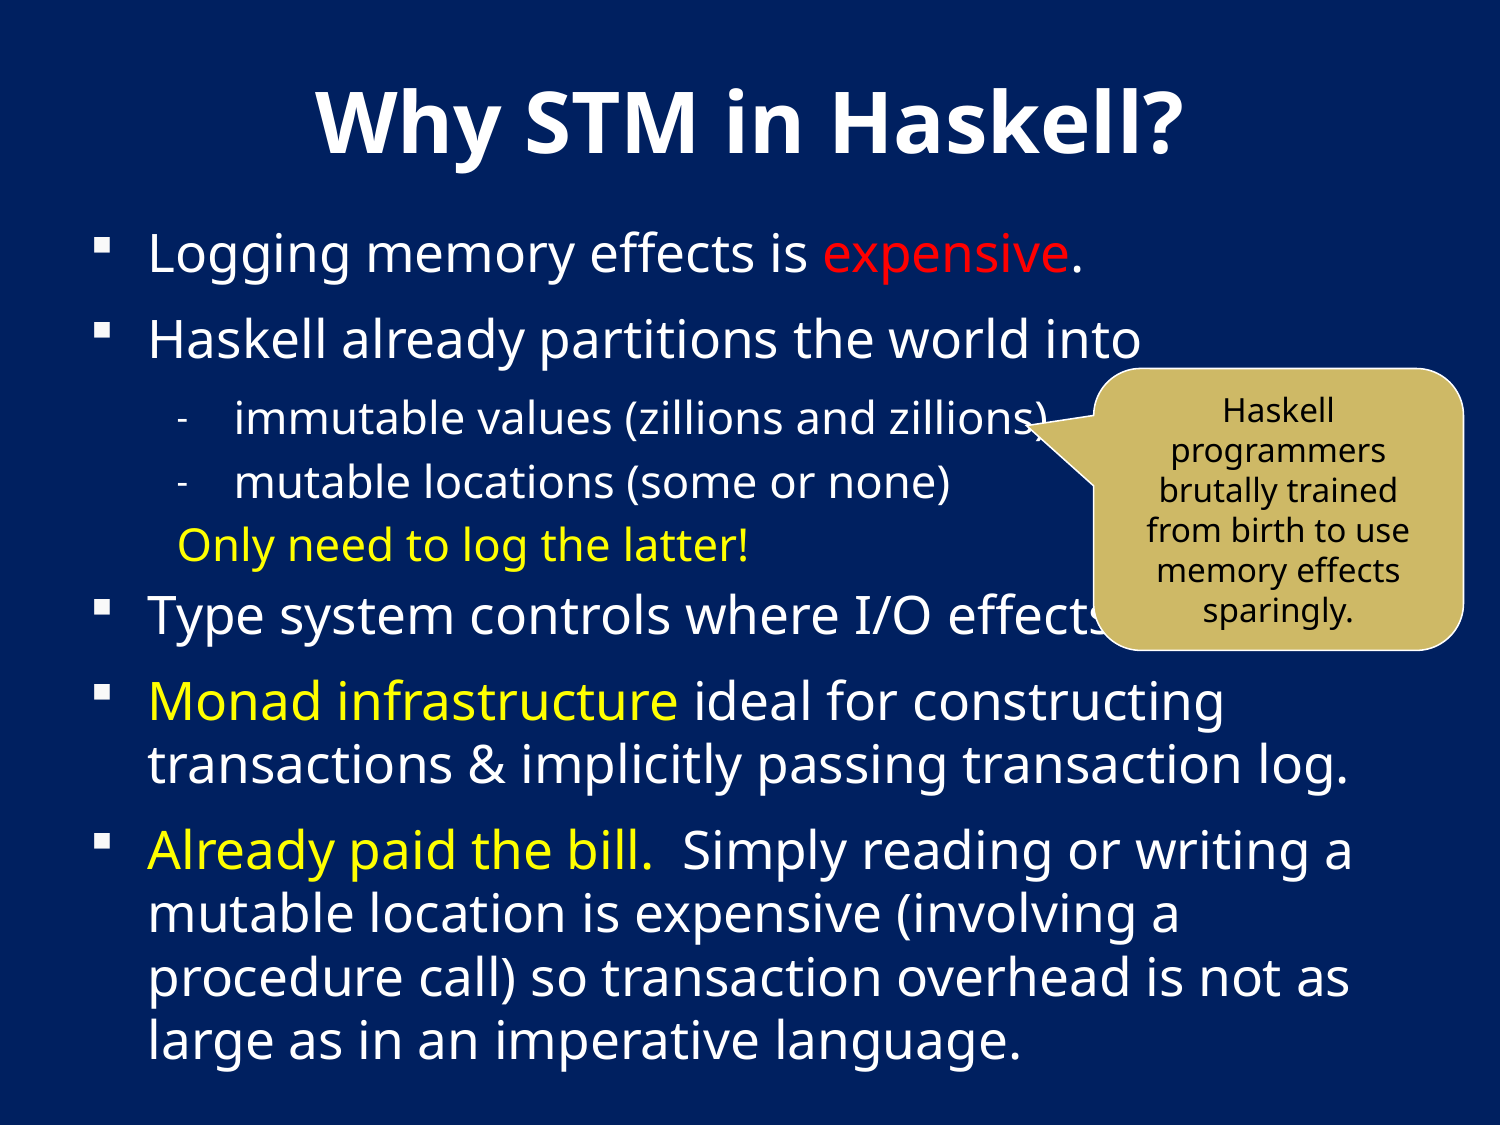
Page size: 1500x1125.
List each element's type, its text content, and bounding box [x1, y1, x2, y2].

text_box Haskell programmers brutally trained from birth to use memory effects sparingly. [1026, 368, 1464, 651]
title Why STM in Haskell? [75, 45, 1425, 194]
list Logging memory effects is expensive. Haskell already partitions the world into immutable values (zillions and zillions) mutable locations (some or none) Only need to log the latter! Type system controls where I/O effects happen. Monad infrastructure ideal for constructing transactions & implicitly passing transaction log. Already paid the bill. Simply reading or writing a mutable location is expensive (involving a procedure call) so transaction overhead is not as large as in an imperative language. [75, 212, 1425, 1096]
